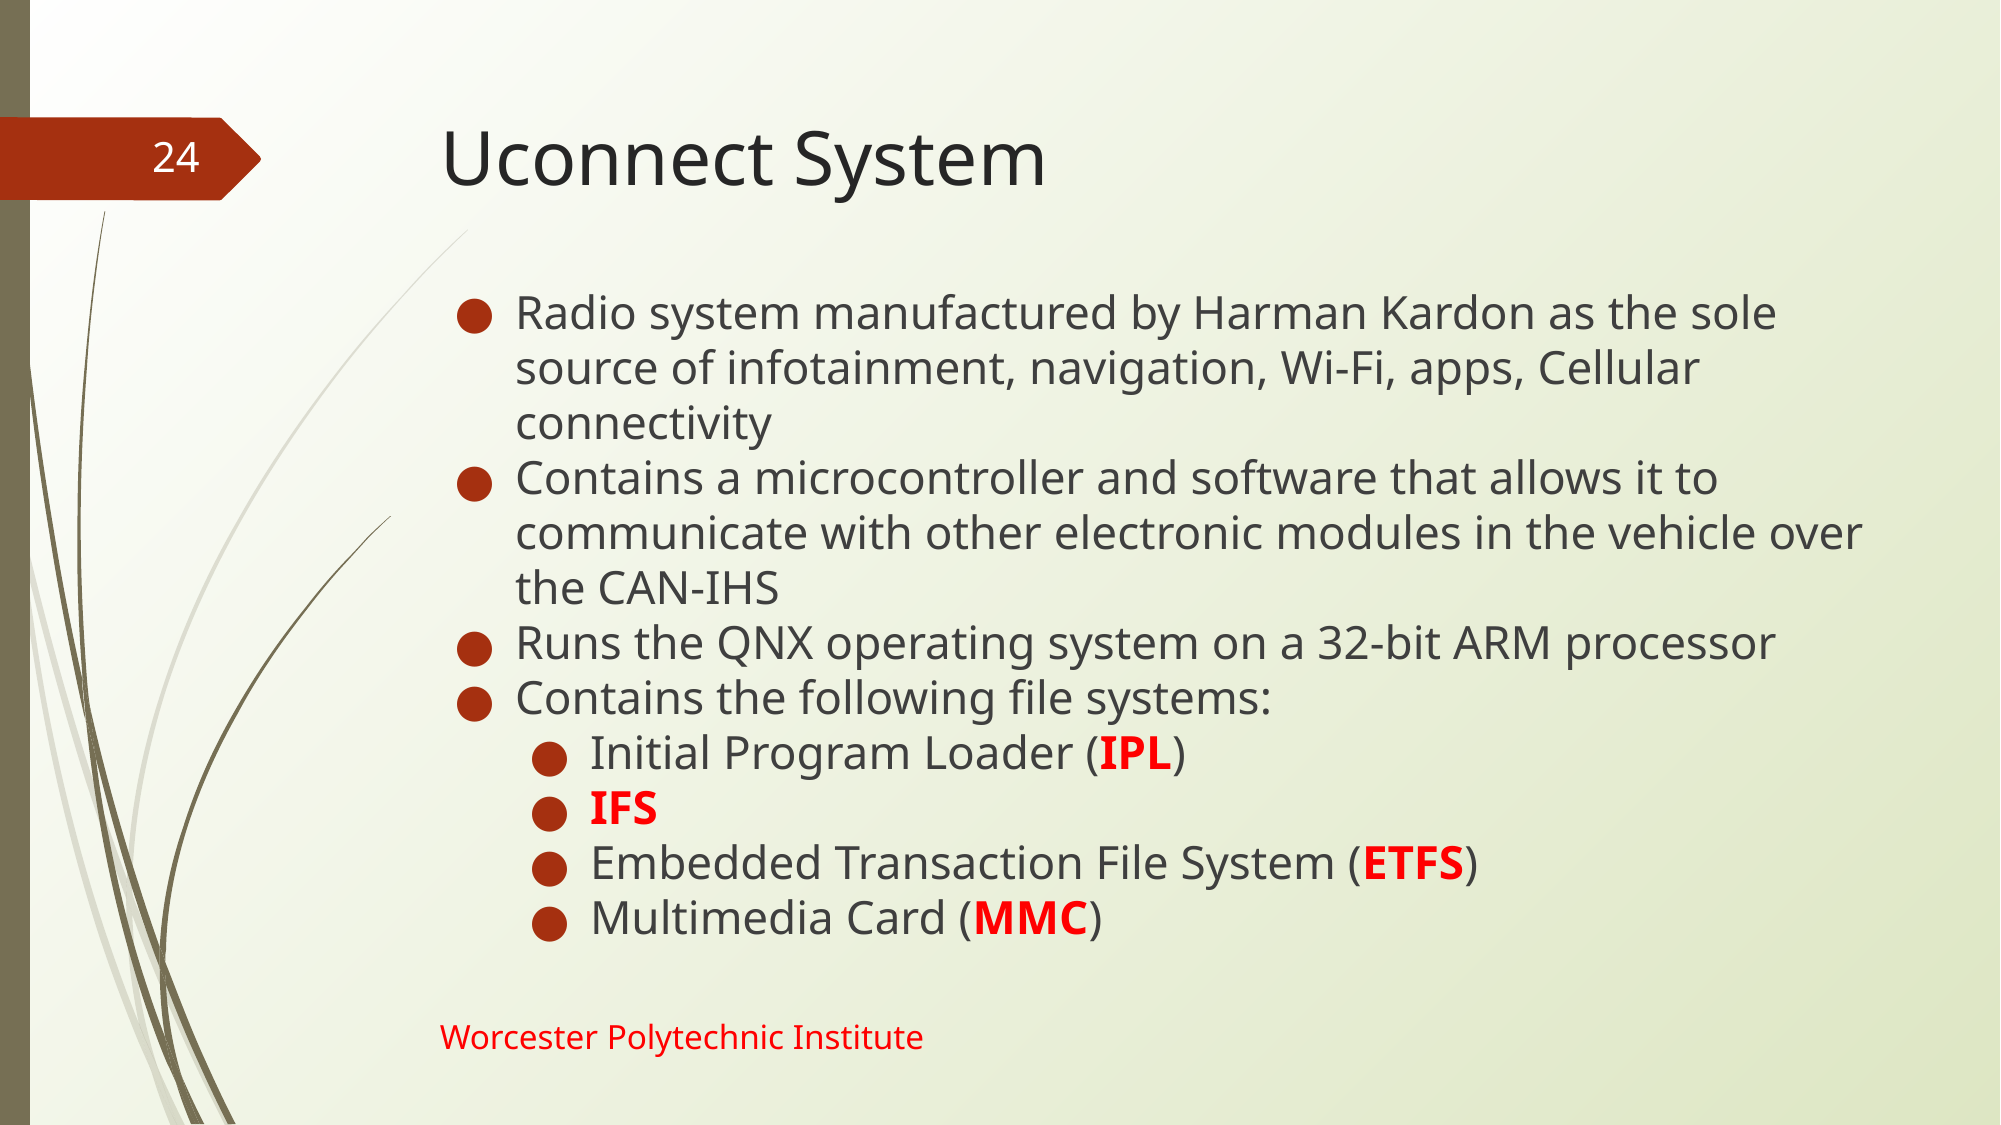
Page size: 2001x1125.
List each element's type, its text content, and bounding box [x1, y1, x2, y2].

slide_number ‹#› [87, 129, 216, 190]
footer Worcester Polytechnic Institute [424, 1006, 1675, 1067]
list Radio system manufactured by Harman Kardon as the sole source of infotainment, navigation, Wi-Fi, apps, Cellular connectivity Contains a microcontroller and software that allows it to communicate with other electronic modules in the vehicle over the CAN-IHS Runs the QNX operating system on a 32-bit ARM processor Contains the following file systems: Initial Program Loader (IPL) IFS Embedded Transaction File System (ETFS) Multimedia Card (MMC) [425, 276, 1888, 896]
title Uconnect System [425, 102, 1888, 276]
